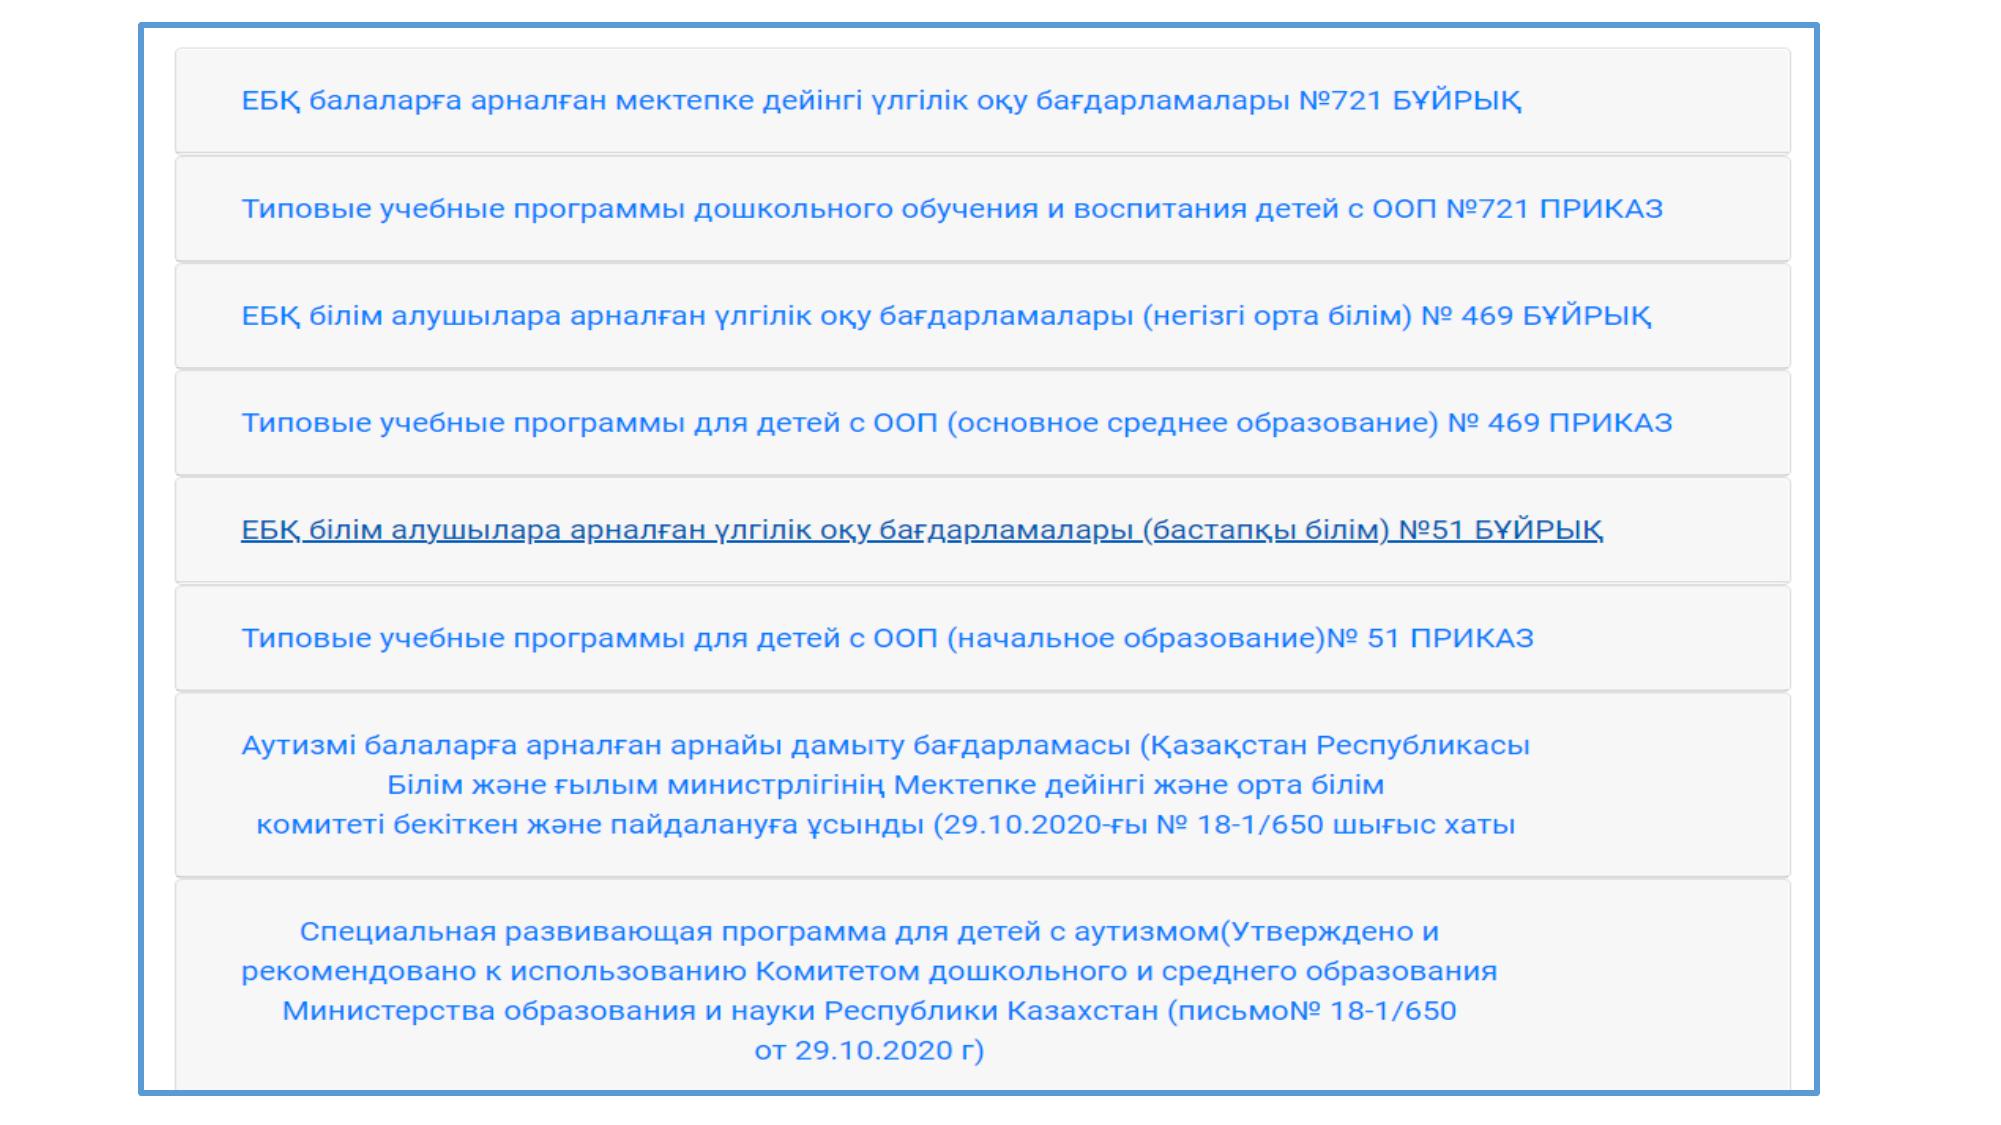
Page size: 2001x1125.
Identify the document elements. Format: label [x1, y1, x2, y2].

picture [144, 28, 1814, 1091]
